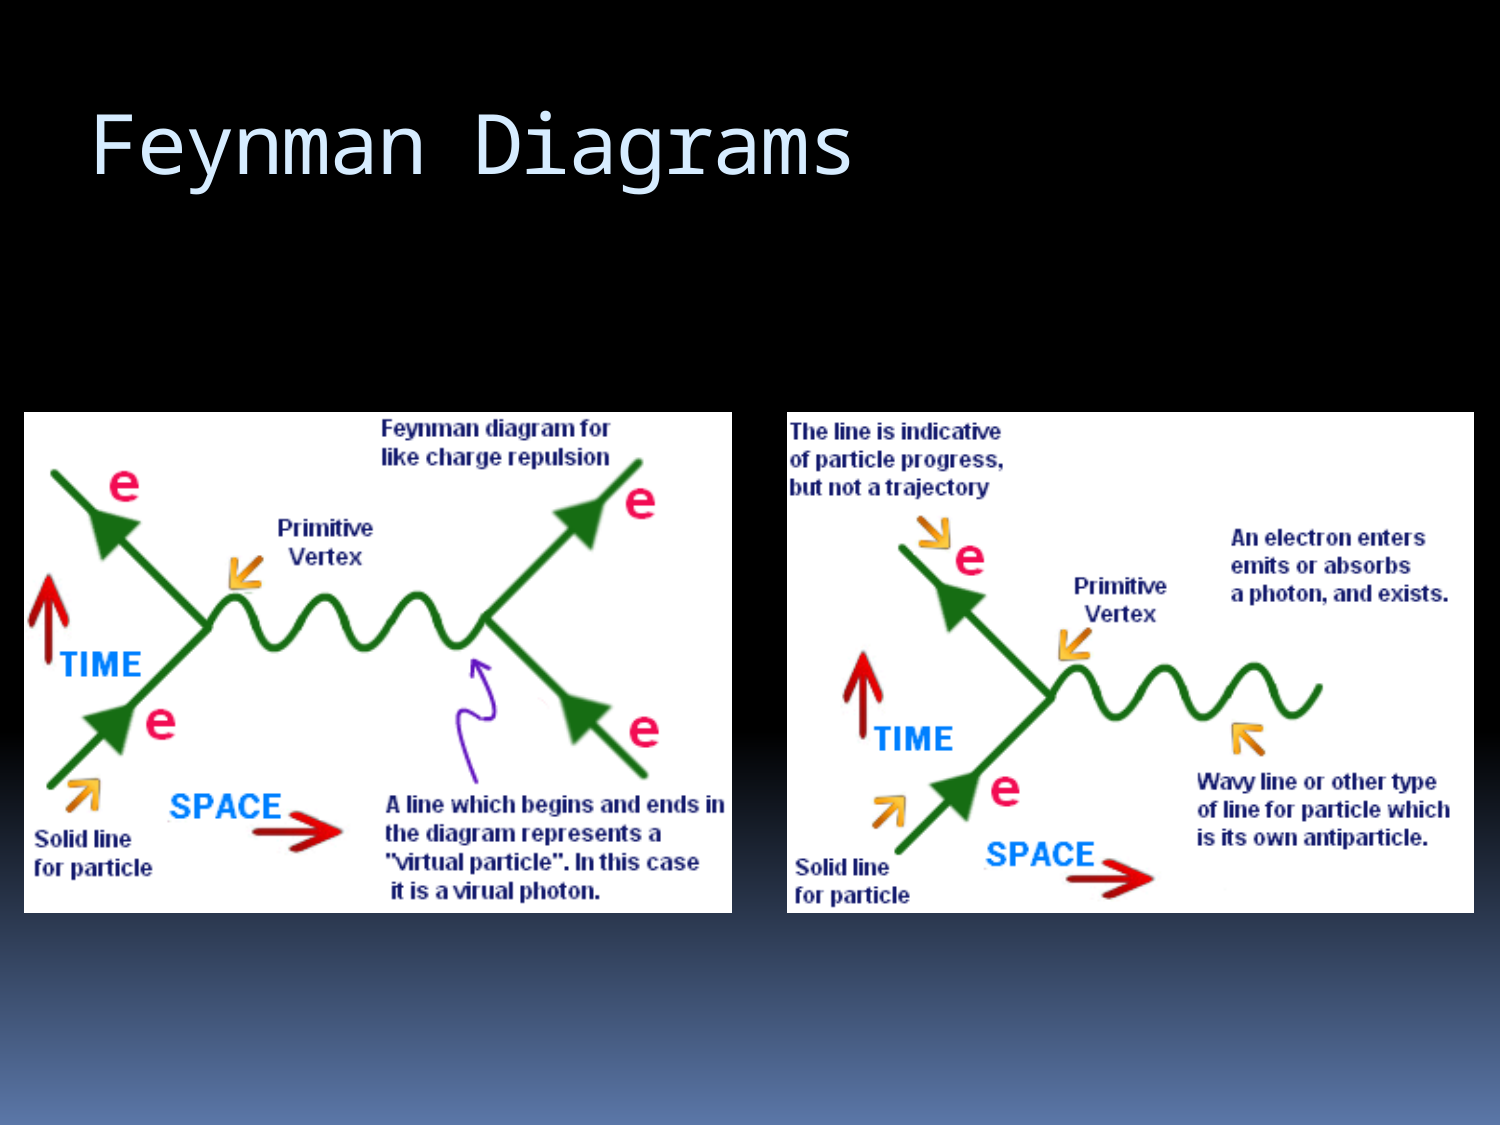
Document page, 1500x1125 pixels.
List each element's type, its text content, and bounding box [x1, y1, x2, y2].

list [24, 412, 733, 913]
title Feynman Diagrams [75, 83, 1425, 234]
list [787, 412, 1474, 914]
